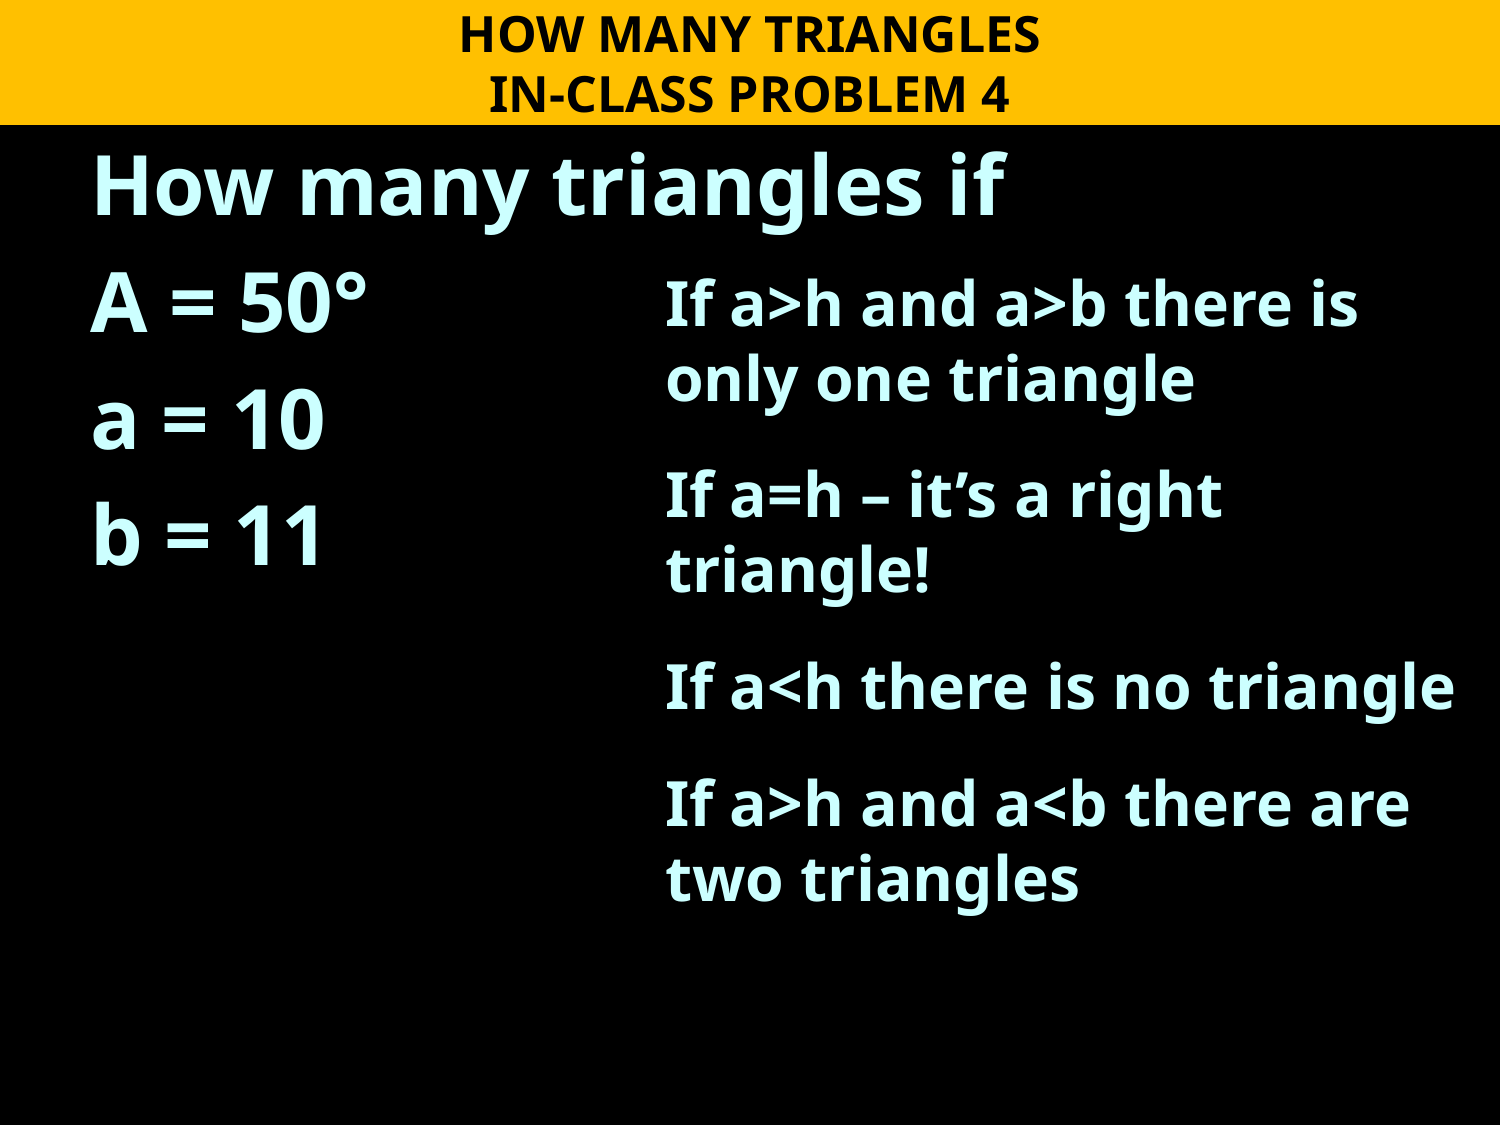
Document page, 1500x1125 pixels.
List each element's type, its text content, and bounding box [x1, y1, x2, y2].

text_box HOW MANY TRIANGLES IN-CLASS PROBLEM 4 [0, 0, 1500, 125]
text_box If a>h and a>b there is only one triangle If a=h – it’s a right triangle! If a<h there is no triangle If a>h and a<b there are two triangles [649, 256, 1488, 1038]
list How many triangles if A = 50° a = 10 b = 11 [75, 125, 1500, 1050]
